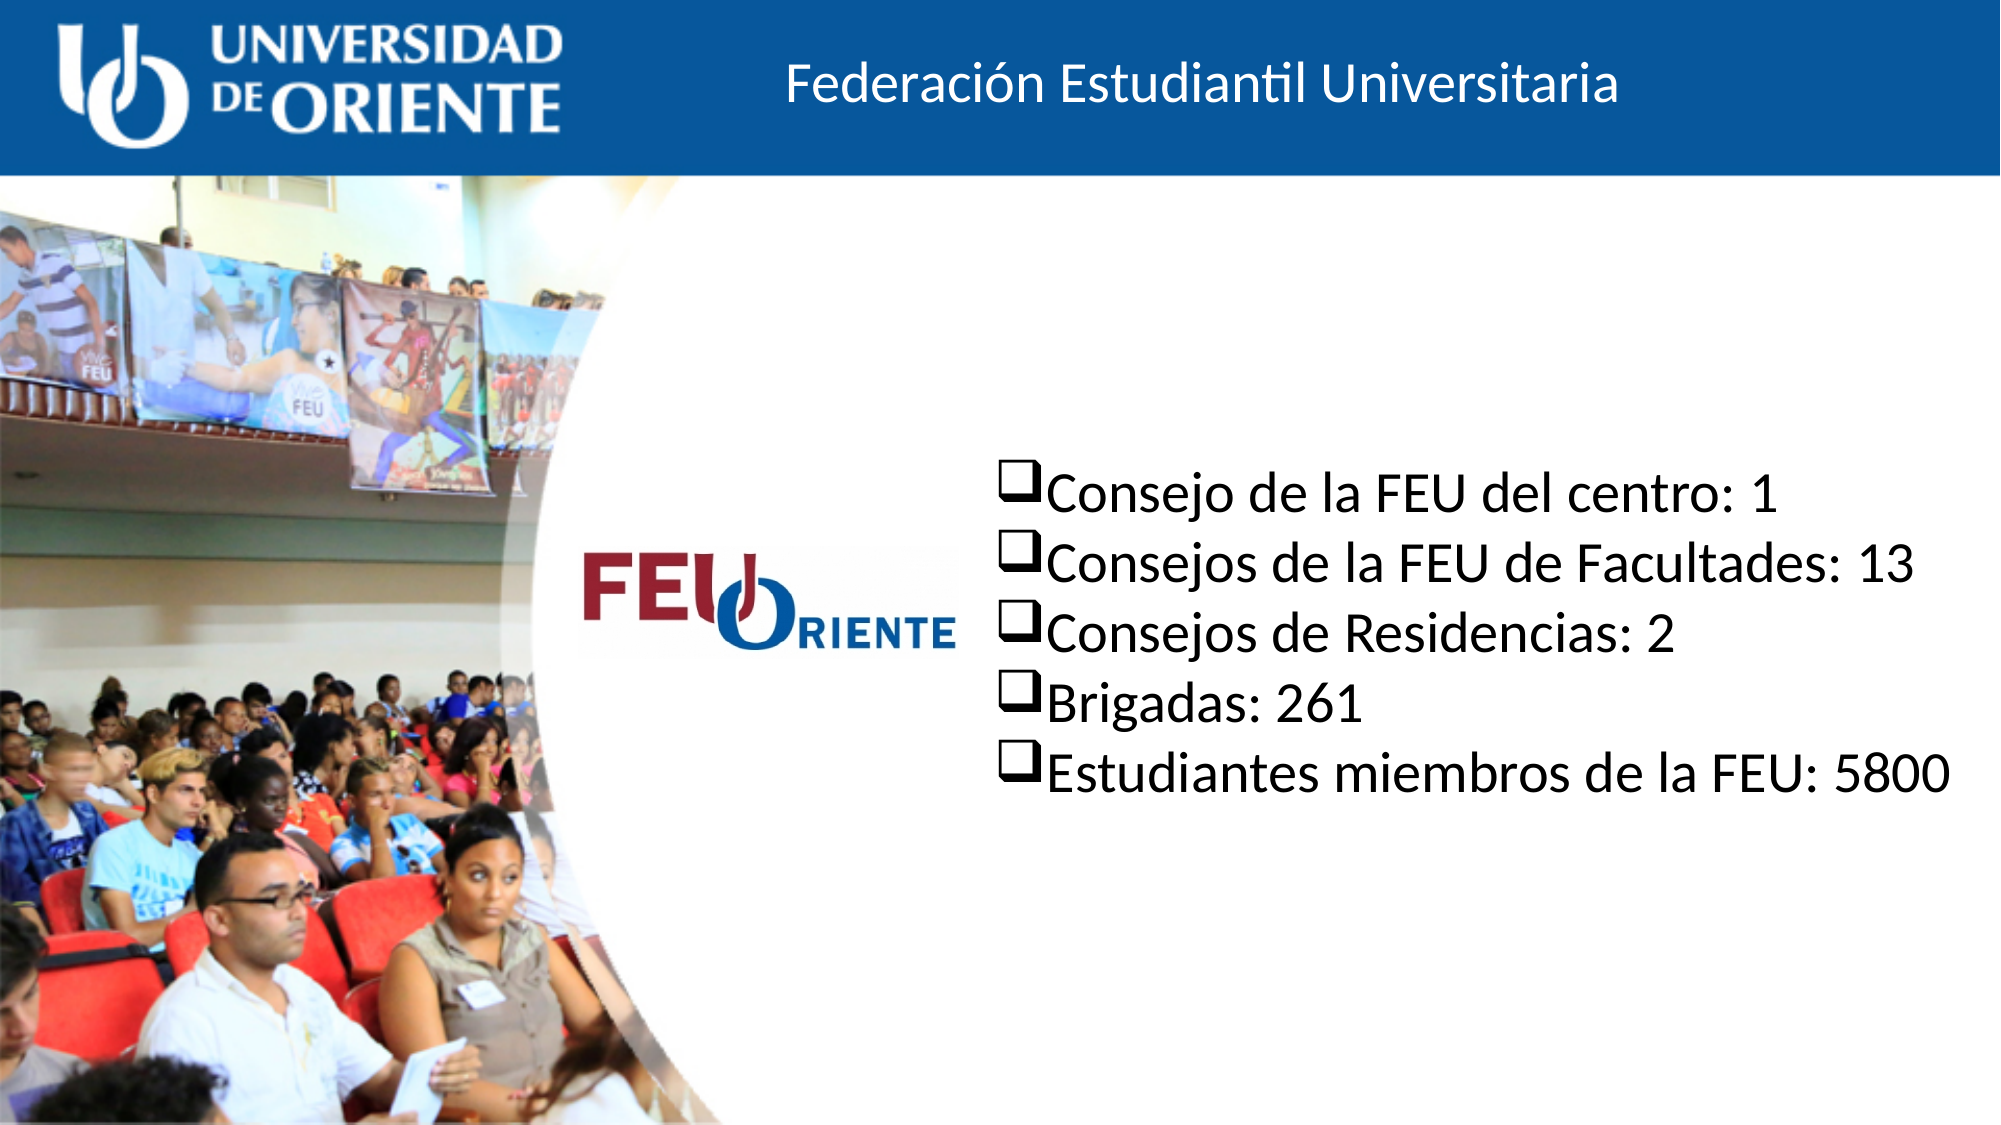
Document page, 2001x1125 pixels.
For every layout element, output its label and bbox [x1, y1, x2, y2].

picture [578, 546, 959, 659]
list [0, 0, 2000, 1125]
